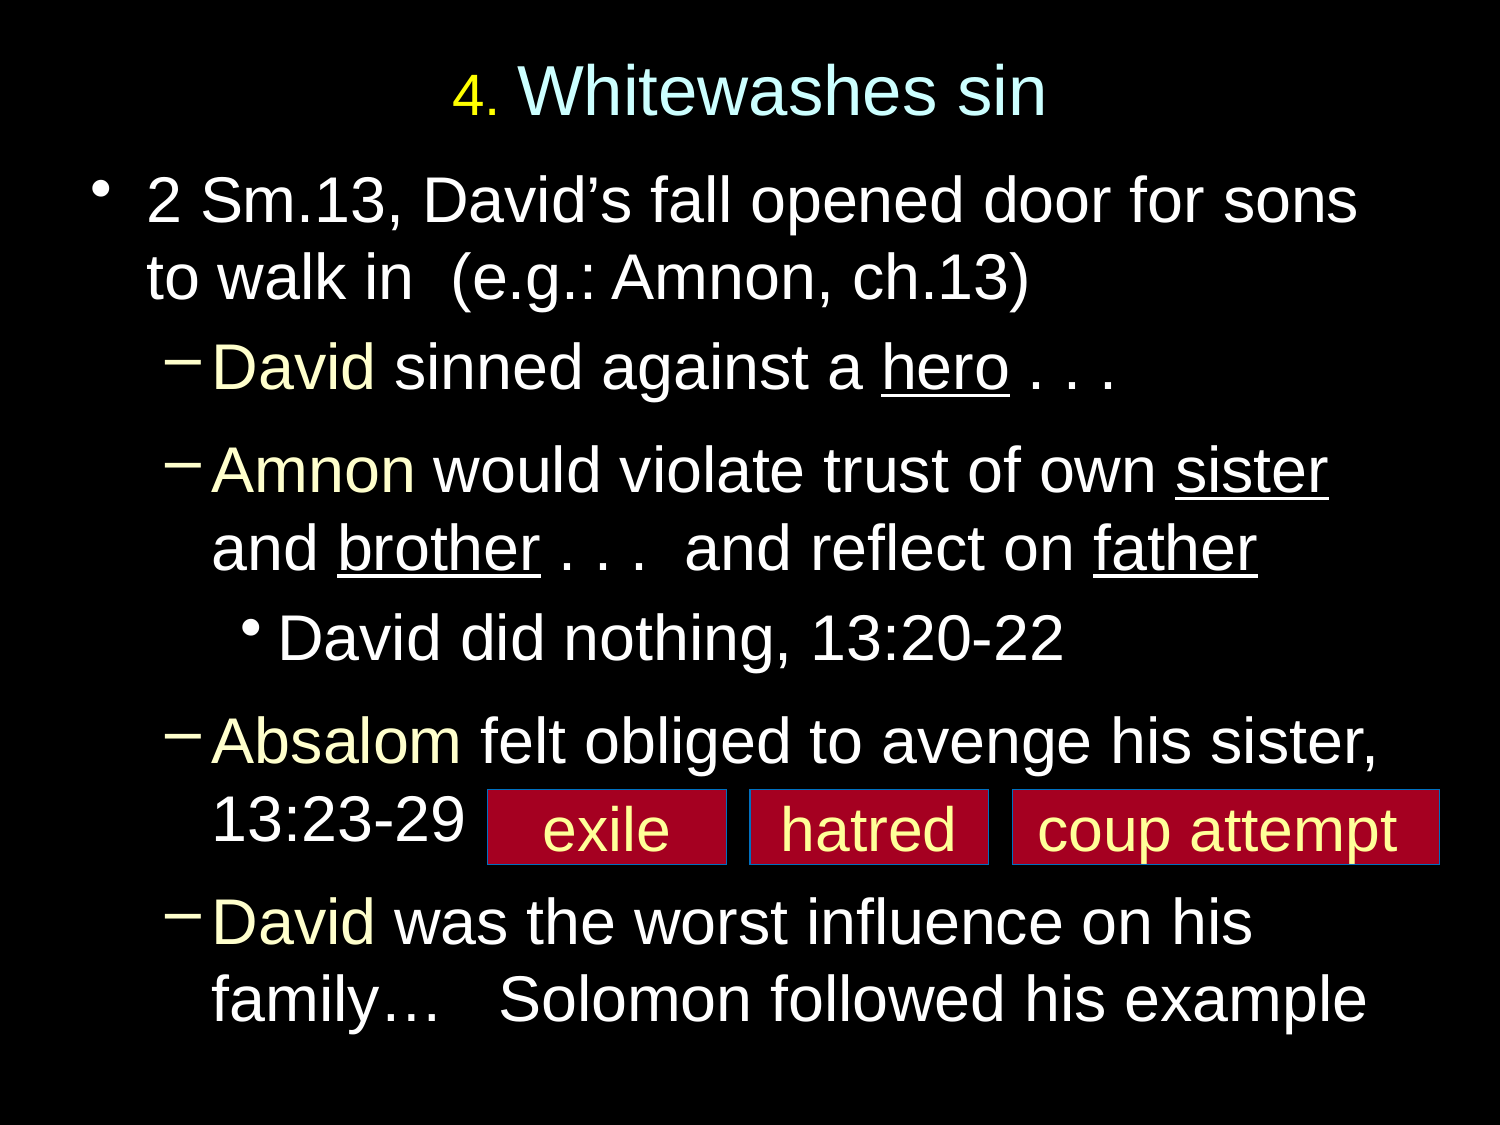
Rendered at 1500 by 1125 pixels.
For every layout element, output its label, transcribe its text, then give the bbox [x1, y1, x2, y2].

text_box hatred [749, 788, 990, 865]
list 2 Sm.13, David’s fall opened door for sons to walk in (e.g.: Amnon, ch.13) David sinned against a hero . . . Amnon would violate trust of own sister and brother . . . and reflect on father David did nothing, 13:20-22 Absalom felt obliged to avenge his sister, 13:23-29 David was the worst influence on his family… Solomon followed his example [75, 149, 1425, 1025]
title 4. Whitewashes sin [43, 0, 1457, 175]
text_box coup attempt [1011, 788, 1441, 865]
text_box exile [486, 788, 727, 865]
